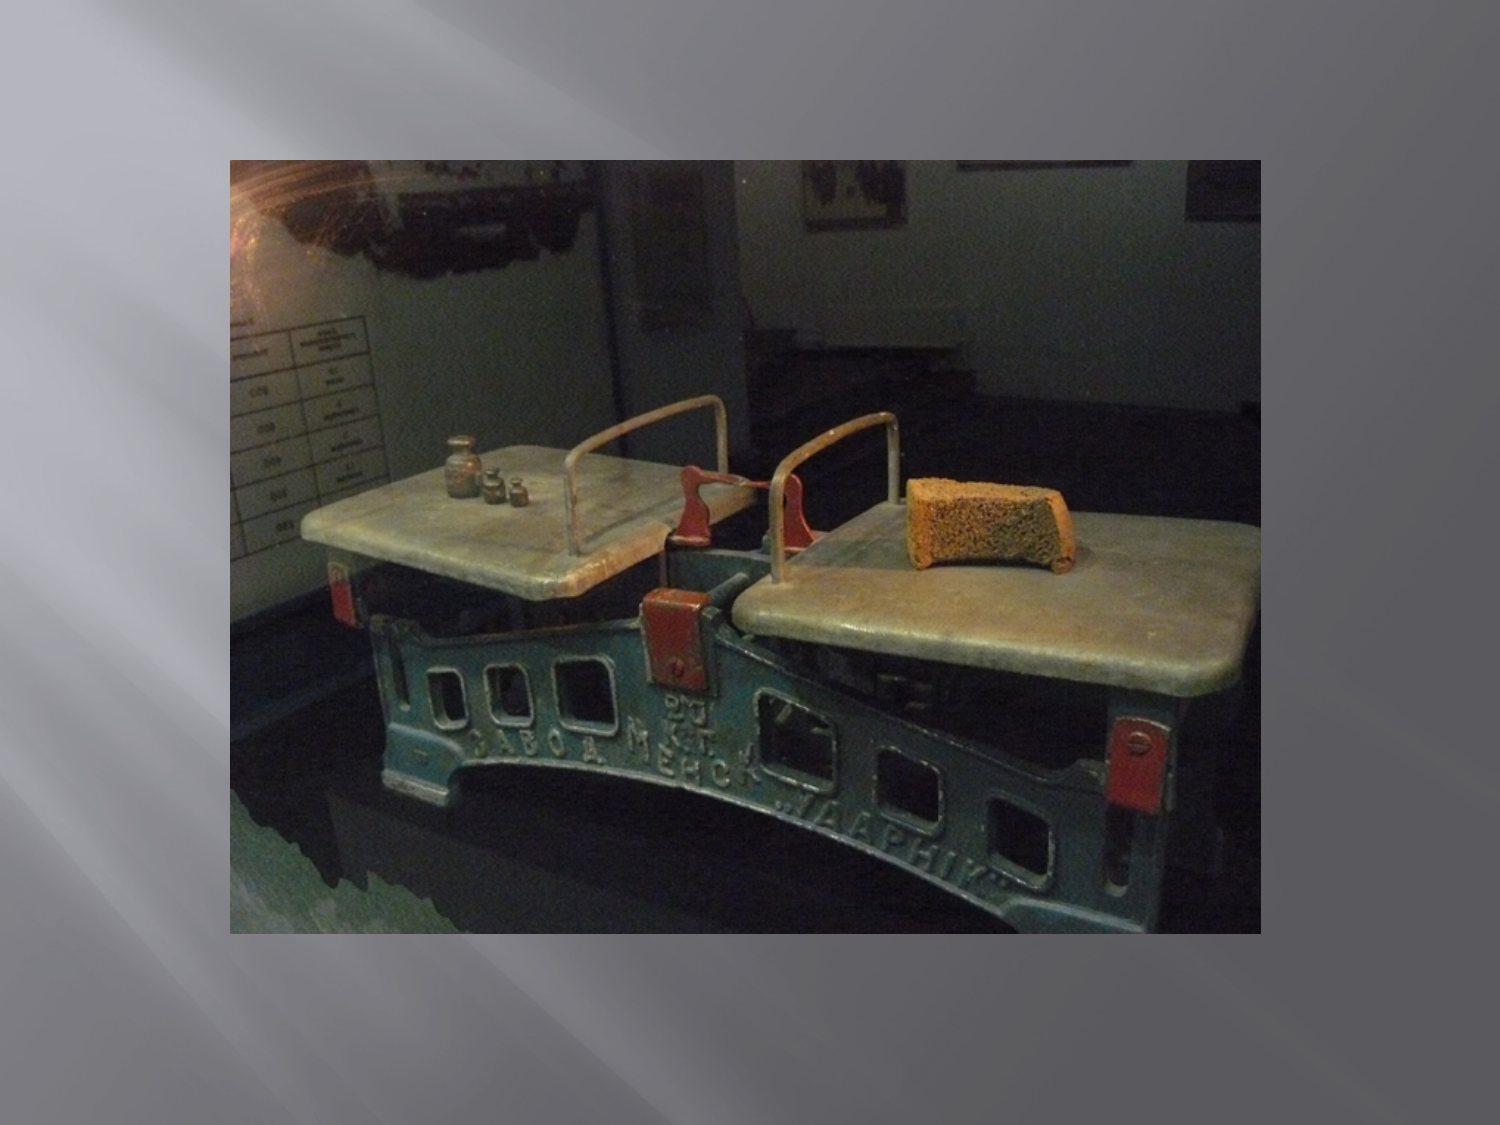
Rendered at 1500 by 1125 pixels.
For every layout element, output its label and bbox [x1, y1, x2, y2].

list [229, 160, 1261, 934]
